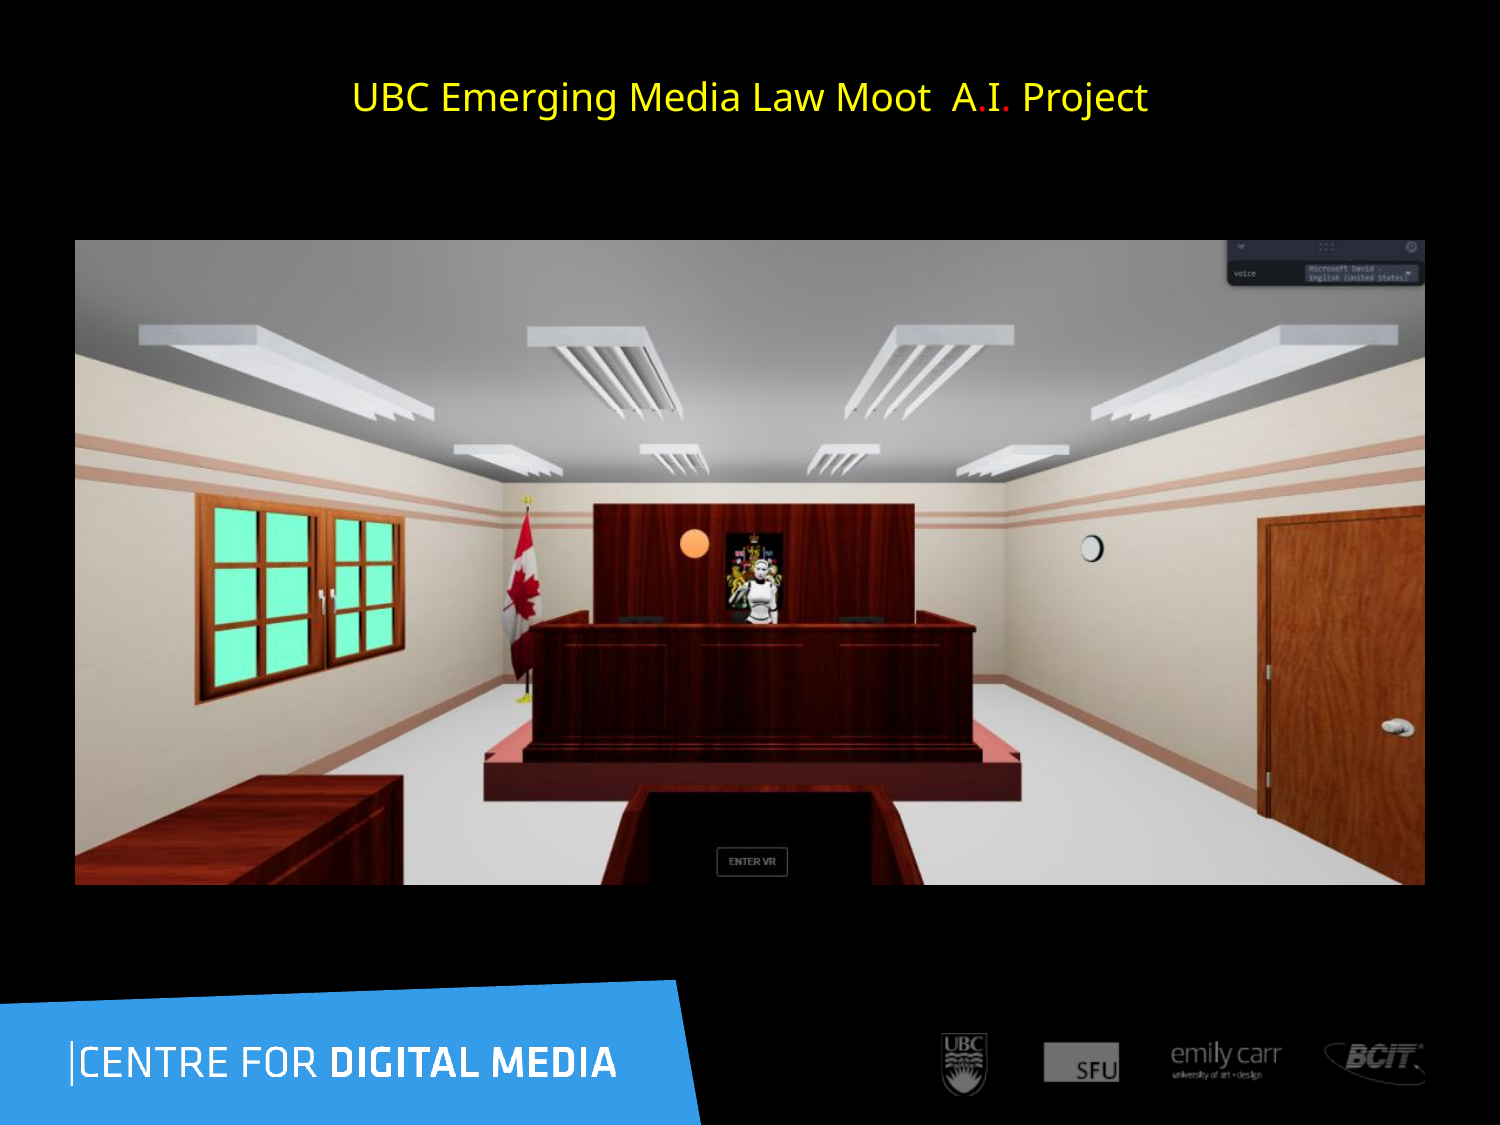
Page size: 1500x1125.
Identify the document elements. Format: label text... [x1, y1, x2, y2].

title UBC Emerging Media Law Moot A.I. Project [0, 12, 1500, 179]
picture [74, 240, 1425, 885]
